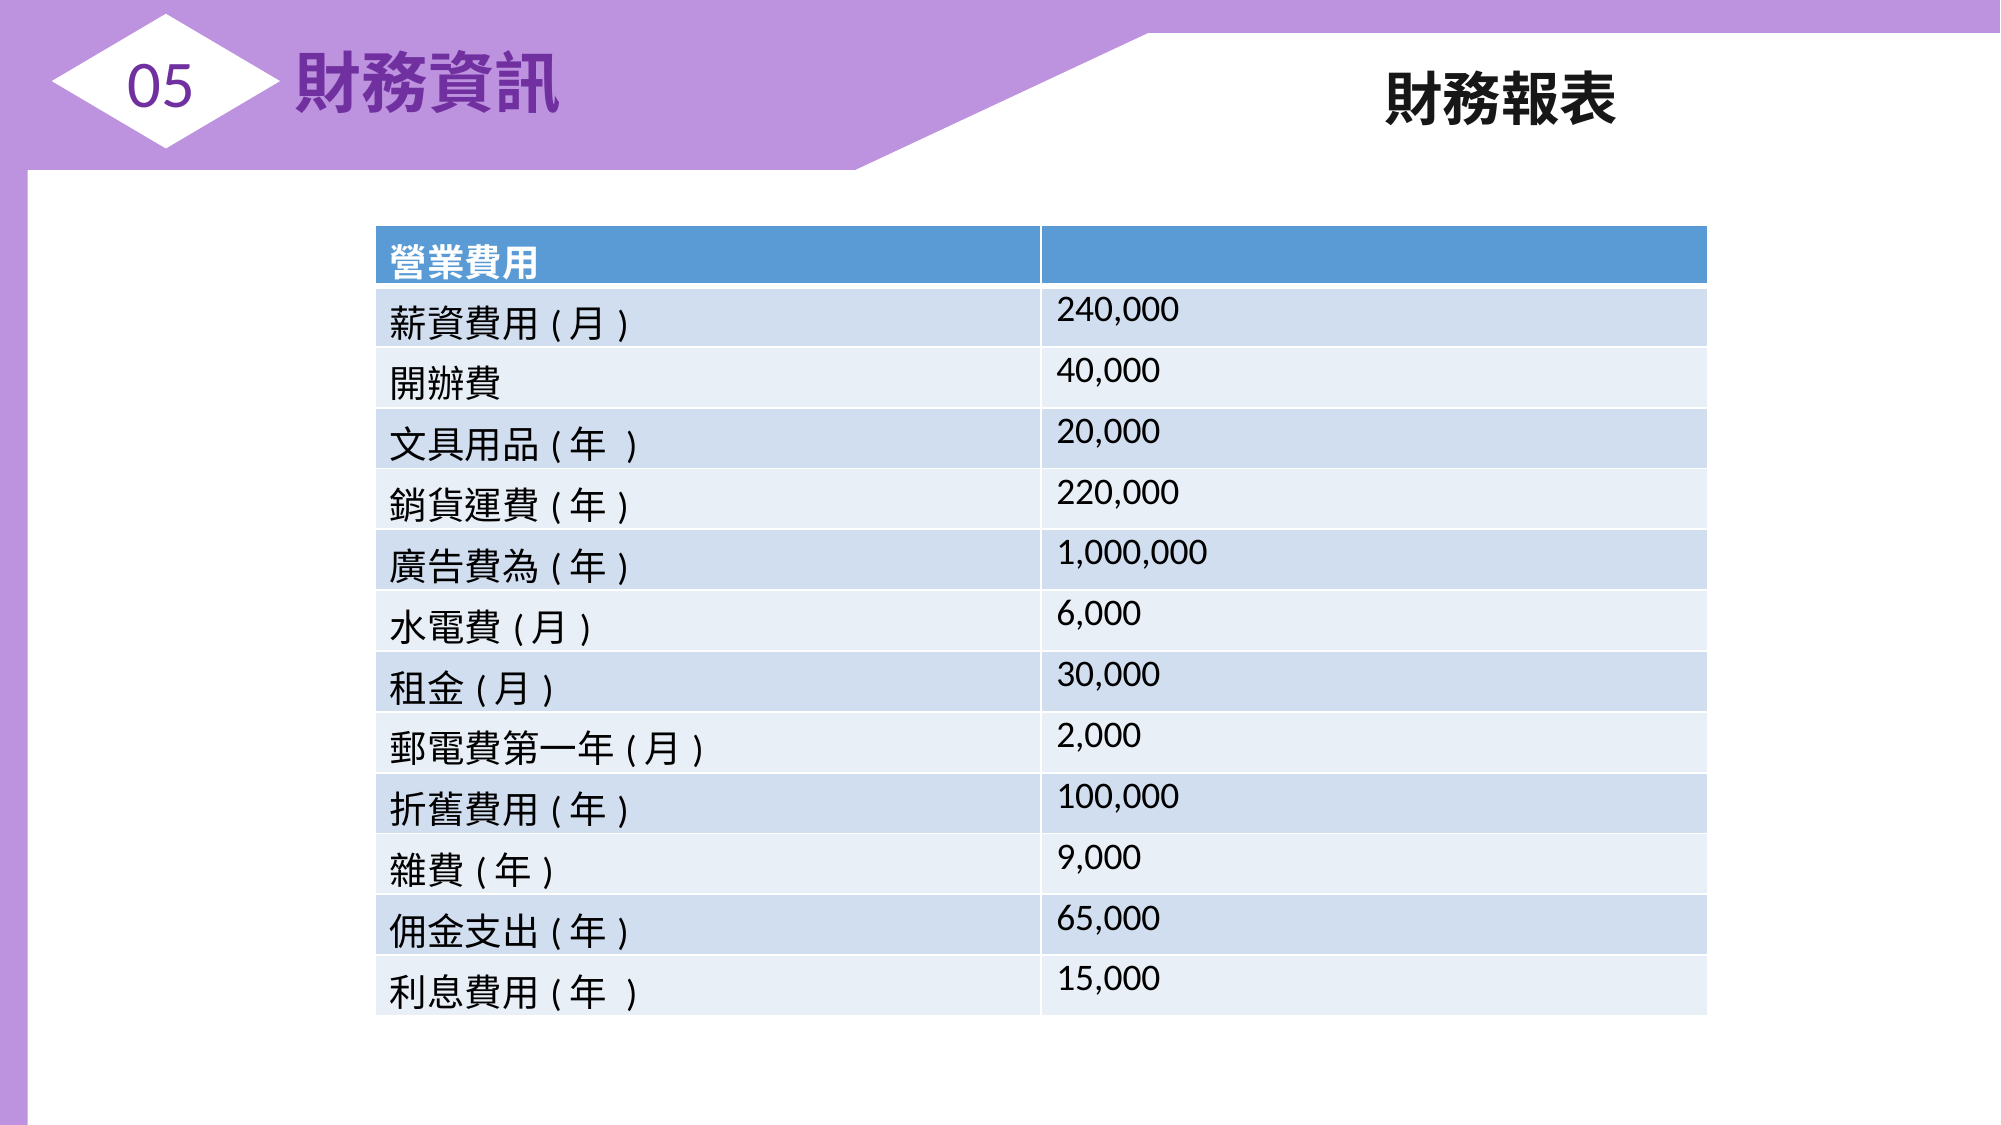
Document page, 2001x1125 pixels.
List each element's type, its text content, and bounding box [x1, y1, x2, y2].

table_cell 65,000 [1042, 895, 1707, 954]
table_cell 9,000 [1042, 834, 1707, 893]
table_cell 廣告費為(年) [376, 530, 1040, 589]
table_cell 30,000 [1042, 652, 1707, 711]
table_cell 100,000 [1042, 774, 1707, 833]
table_cell 郵電費第一年(月) [376, 713, 1040, 772]
table_cell 20,000 [1042, 409, 1707, 468]
table_cell 240,000 [1042, 289, 1707, 346]
table_cell 雜費(年) [376, 834, 1040, 893]
table_cell 佣金支出(年) [376, 895, 1040, 954]
table_cell 薪資費用(月) [376, 289, 1040, 346]
text_box 財務報表 [1369, 87, 1633, 140]
table_cell 開辦費 [376, 348, 1040, 407]
table_cell 40,000 [1042, 348, 1707, 407]
table_cell 水電費(月) [376, 591, 1040, 650]
table_header [1042, 226, 1707, 283]
table_cell 文具用品(年 ) [376, 409, 1040, 468]
table_cell 6,000 [1042, 591, 1707, 650]
table_cell 租金(月) [376, 652, 1040, 711]
table_cell 1,000,000 [1042, 530, 1707, 589]
table_cell 15,000 [1042, 956, 1707, 1015]
table_header 營業費用 [376, 226, 1040, 283]
table_cell 折舊費用(年) [376, 774, 1040, 833]
table_cell 220,000 [1042, 469, 1707, 528]
table_cell 利息費用(年 ) [376, 956, 1040, 1015]
table_cell 2,000 [1042, 713, 1707, 772]
table_cell 銷貨運費(年) [376, 469, 1040, 528]
